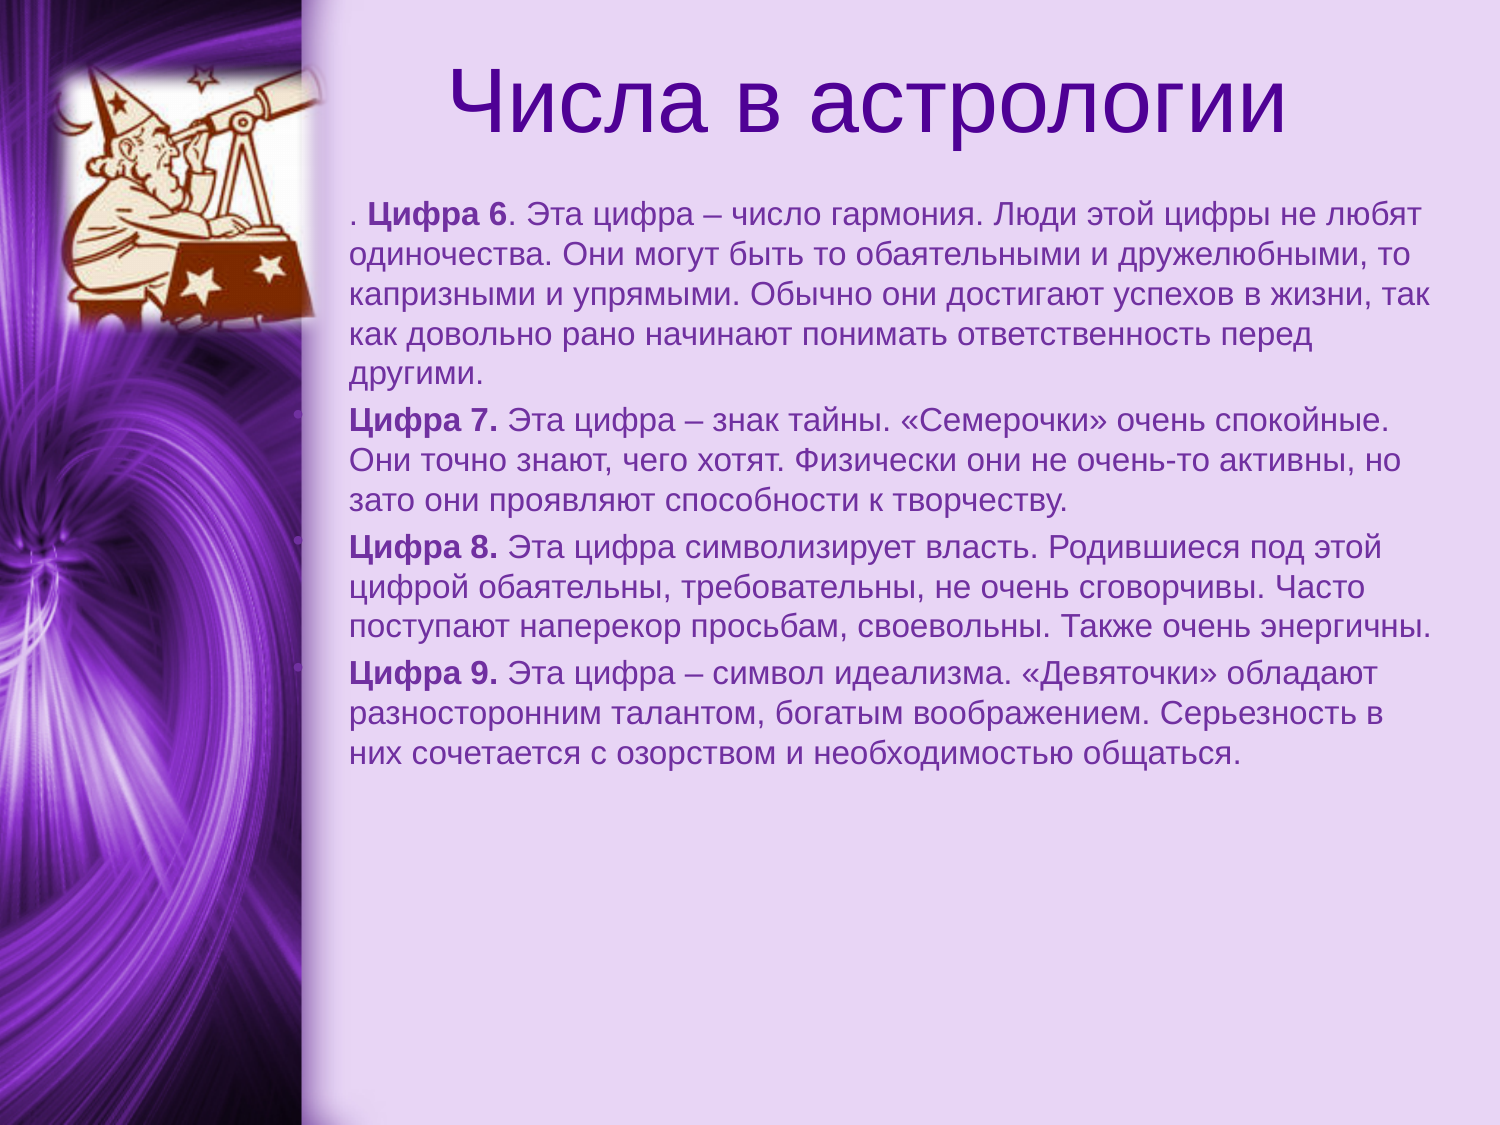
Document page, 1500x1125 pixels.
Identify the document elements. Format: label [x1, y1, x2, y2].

picture [46, 58, 333, 340]
list [0, 0, 1500, 1125]
